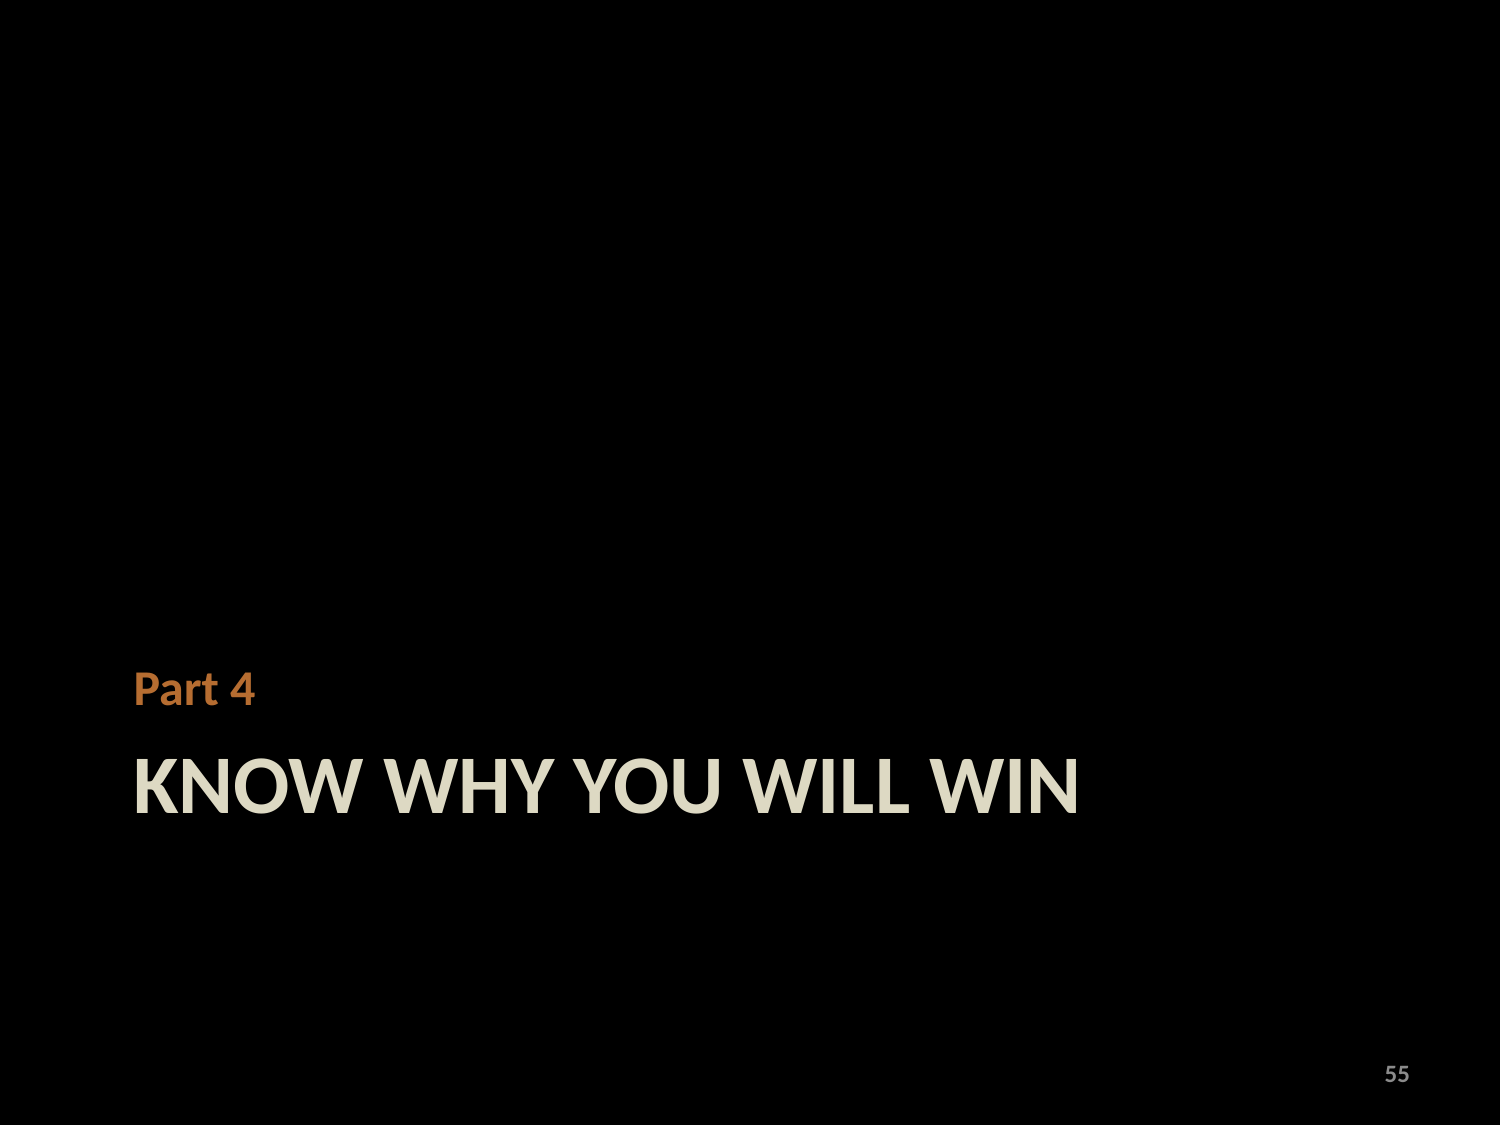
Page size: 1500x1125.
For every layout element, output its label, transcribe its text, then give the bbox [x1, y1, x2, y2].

list Part 4 [118, 476, 1394, 723]
slide_number 55 [1074, 1042, 1425, 1103]
title KNOW WHY YOU WILL WIN [118, 723, 1394, 947]
